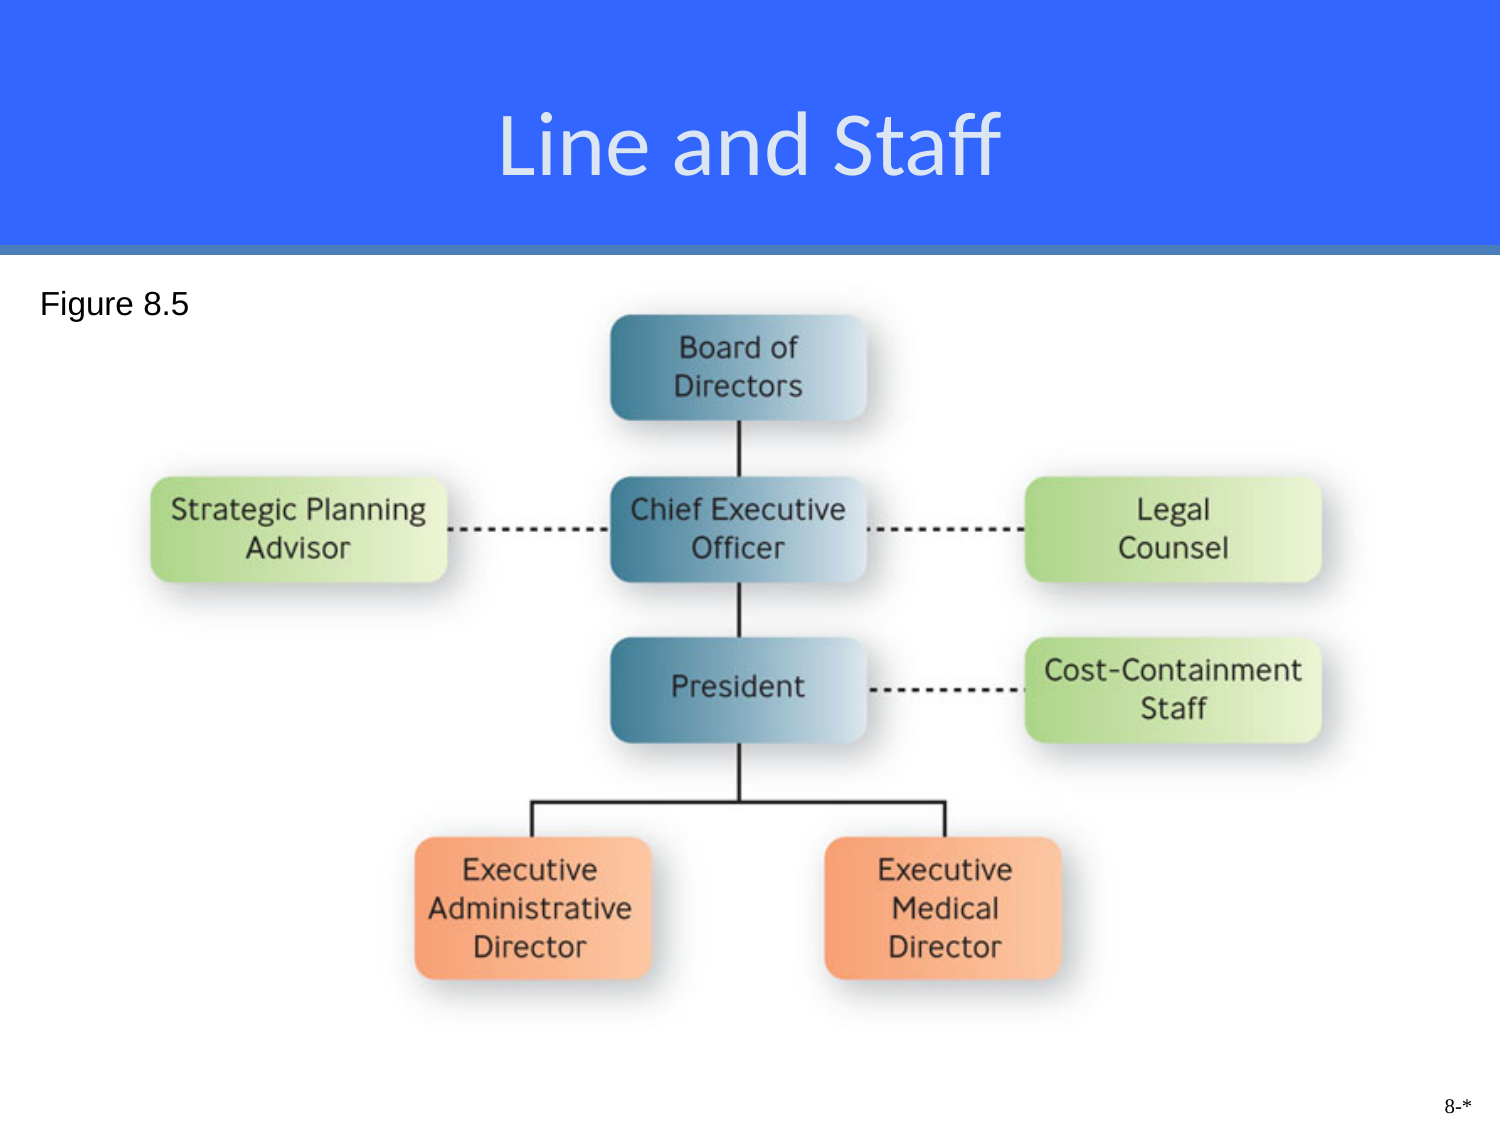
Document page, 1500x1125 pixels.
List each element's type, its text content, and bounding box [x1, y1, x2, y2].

title Line and Staff [75, 45, 1425, 233]
picture [109, 273, 1391, 1051]
text_box Figure 8.5 [24, 275, 106, 331]
